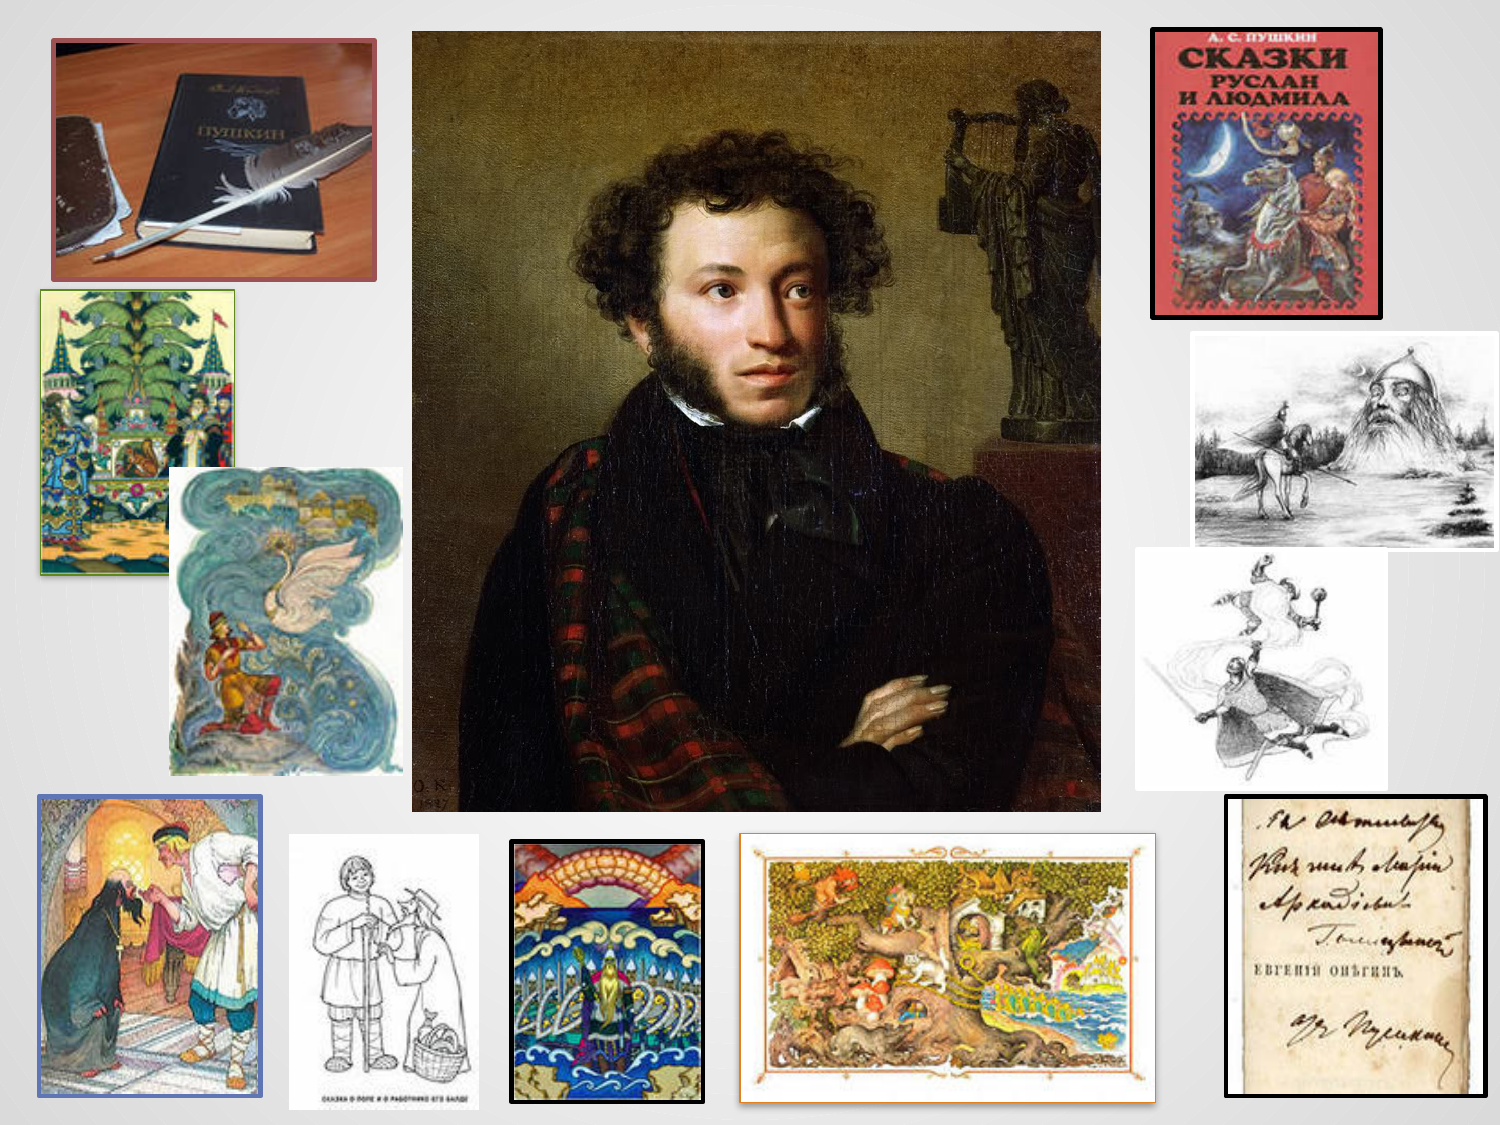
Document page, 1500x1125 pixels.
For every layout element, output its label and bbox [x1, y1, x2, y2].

picture [40, 798, 259, 1094]
picture [1154, 31, 1379, 316]
picture [40, 290, 403, 776]
picture [1194, 335, 1495, 548]
picture [411, 31, 1102, 812]
picture [740, 833, 1155, 1103]
picture [288, 833, 479, 1110]
picture [1139, 551, 1384, 787]
picture [1227, 798, 1484, 1094]
picture [513, 843, 701, 1100]
picture [55, 42, 373, 278]
